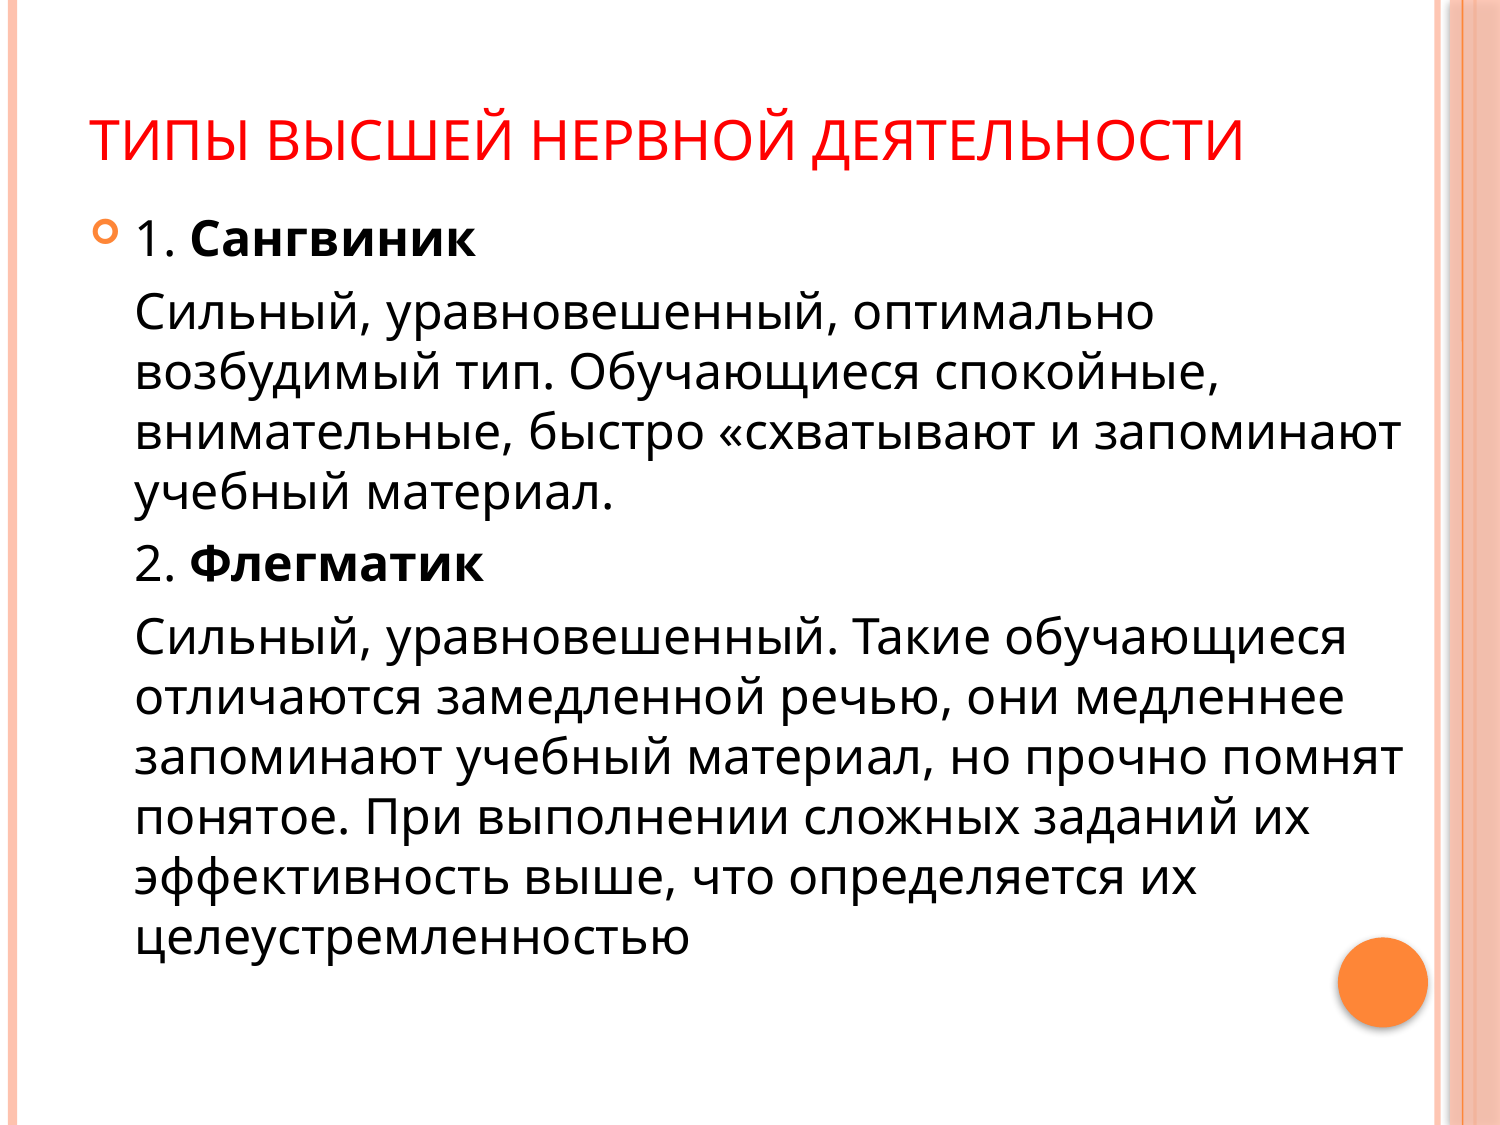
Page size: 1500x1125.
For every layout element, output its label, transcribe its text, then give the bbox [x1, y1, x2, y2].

title Типы высшей нервной деятельности [75, 82, 1300, 199]
list 1. Сангвиник Сильный, уравновешенный, оптимально возбудимый тип. Обучающиеся спокойные, внимательные, быстро «схватывают и запоминают учебный материал. 2. Флегматик Сильный, уравновешенный. Такие обучающиеся отличаются замедленной речью, они медленнее запоминают учебный материал, но прочно помнят понятое. При выполнении сложных заданий их эффективность выше, что определяется их целеустремленностью [75, 199, 1442, 1062]
